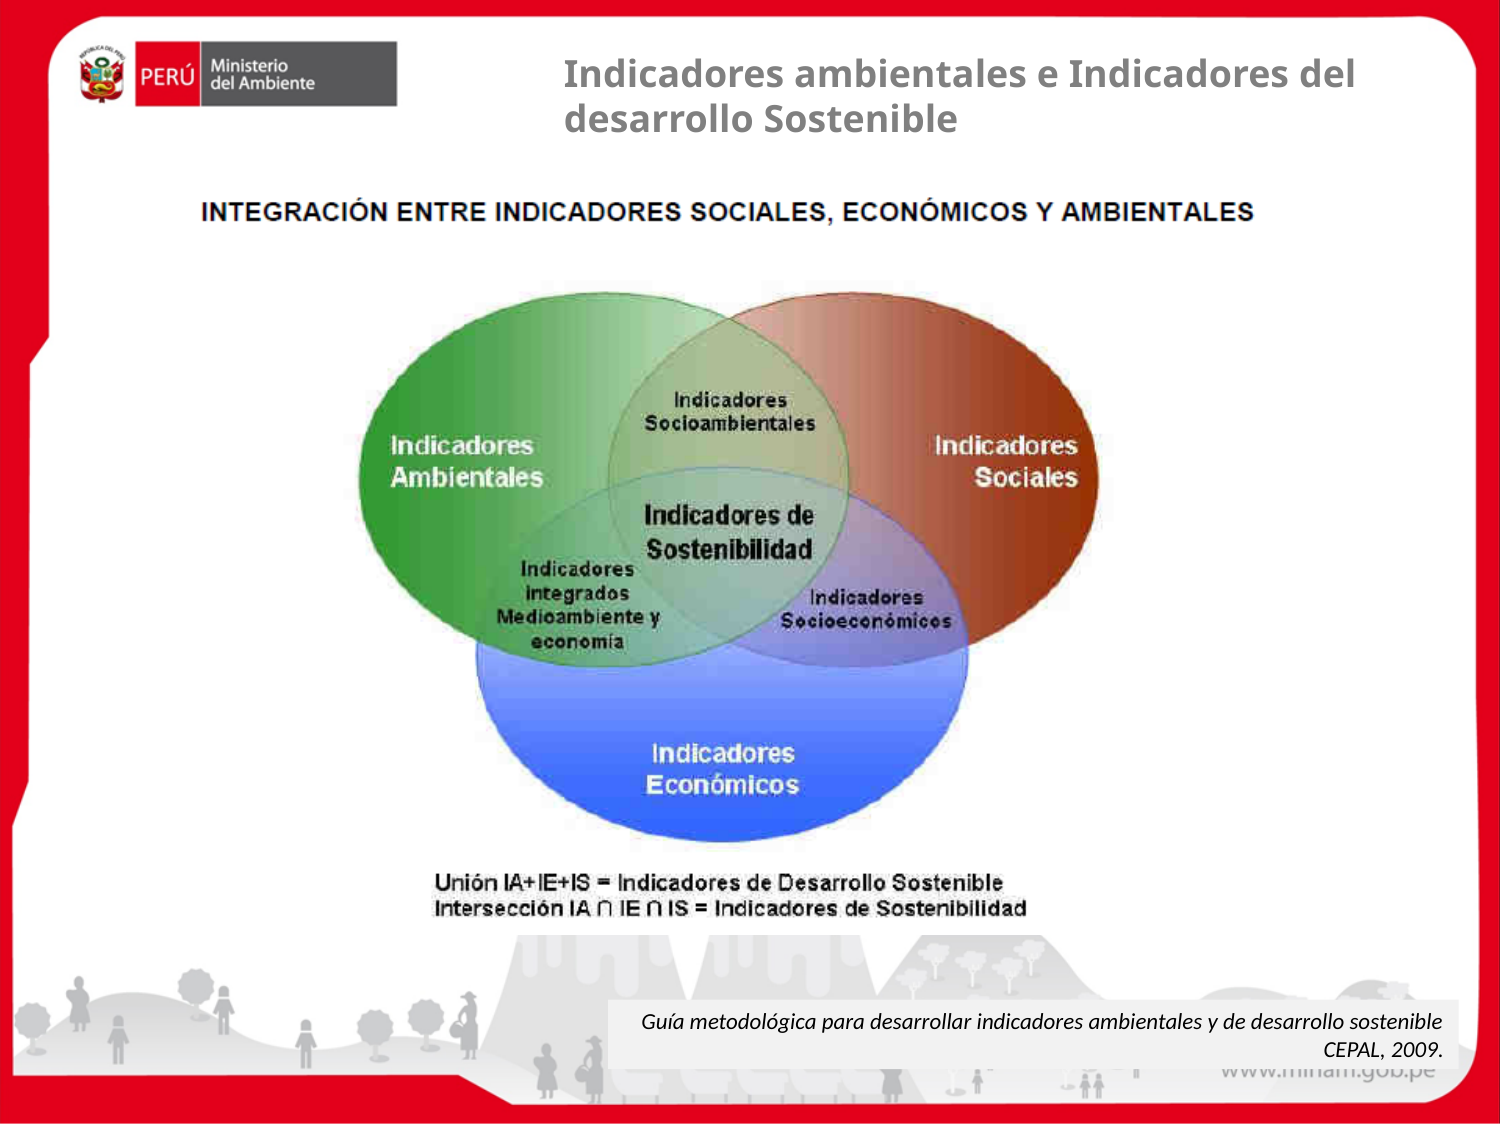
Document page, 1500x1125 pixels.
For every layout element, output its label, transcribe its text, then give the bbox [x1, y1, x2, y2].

text_box Indicadores ambientales e Indicadores del desarrollo Sostenible [549, 42, 1471, 148]
picture [0, 0, 1500, 1125]
text_box Guía metodológica para desarrollar indicadores ambientales y de desarrollo sostenible CEPAL, 2009. [608, 999, 1459, 1070]
